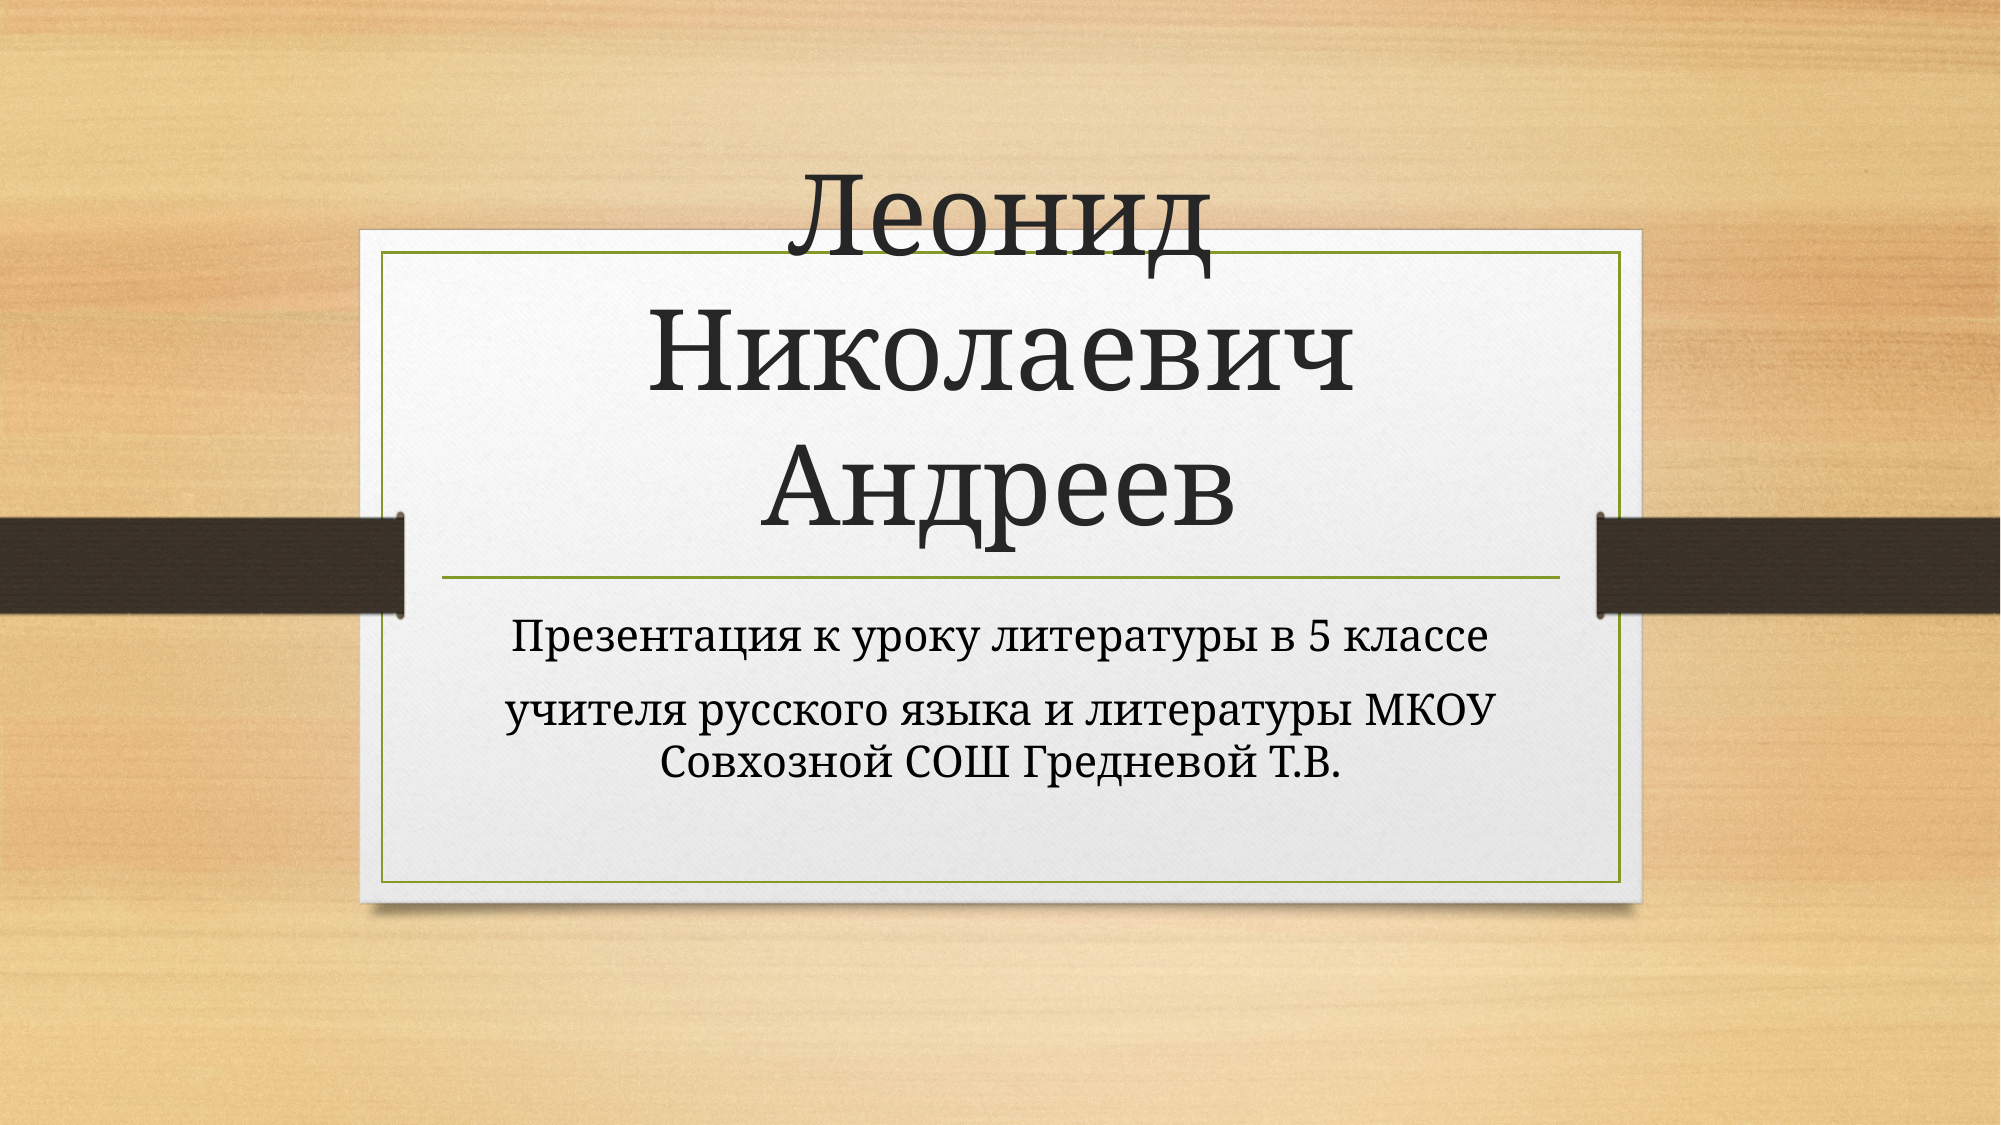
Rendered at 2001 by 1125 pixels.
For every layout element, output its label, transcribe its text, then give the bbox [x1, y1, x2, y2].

title Леонид Николаевич Андреев [441, 306, 1560, 556]
picture [0, 0, 2001, 1125]
subtitle Презентация к уроку литературы в 5 классе учителя русского языка и литературы МКОУ Совхозной СОШ Гредневой Т.В. [441, 600, 1560, 817]
